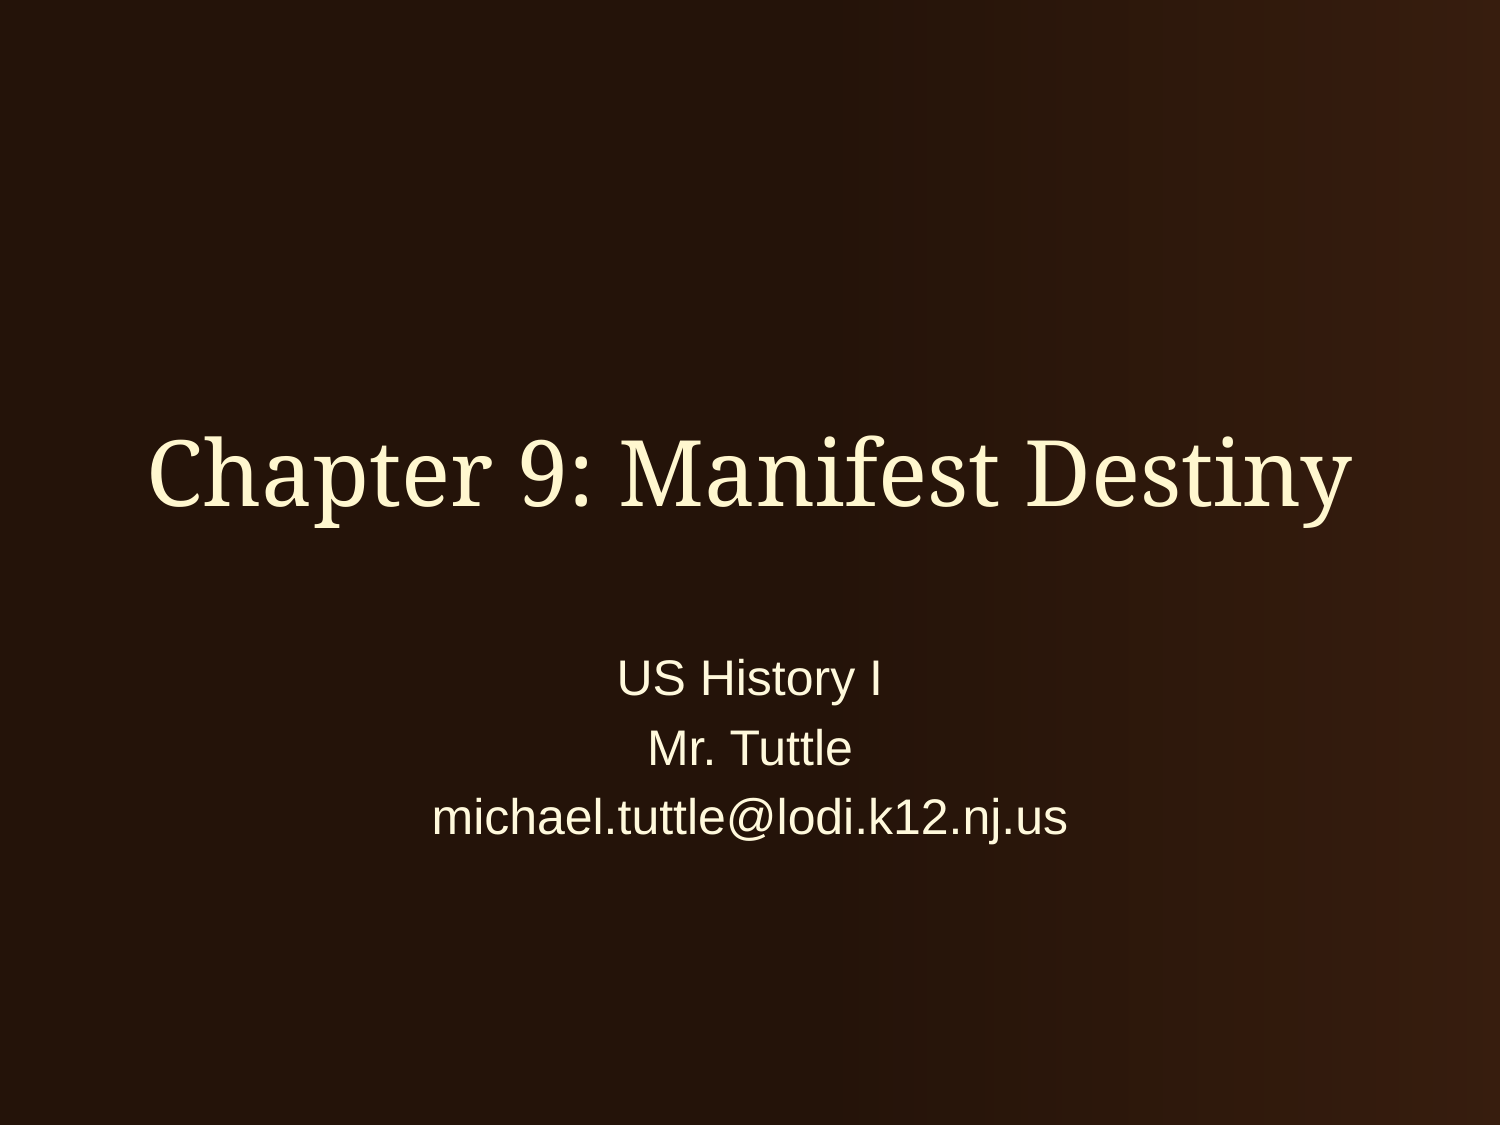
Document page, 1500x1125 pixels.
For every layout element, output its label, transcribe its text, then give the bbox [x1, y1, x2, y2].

subtitle US History I Mr. Tuttle michael.tuttle@lodi.k12.nj.us [225, 637, 1275, 925]
title Chapter 9: Manifest Destiny [112, 349, 1388, 591]
